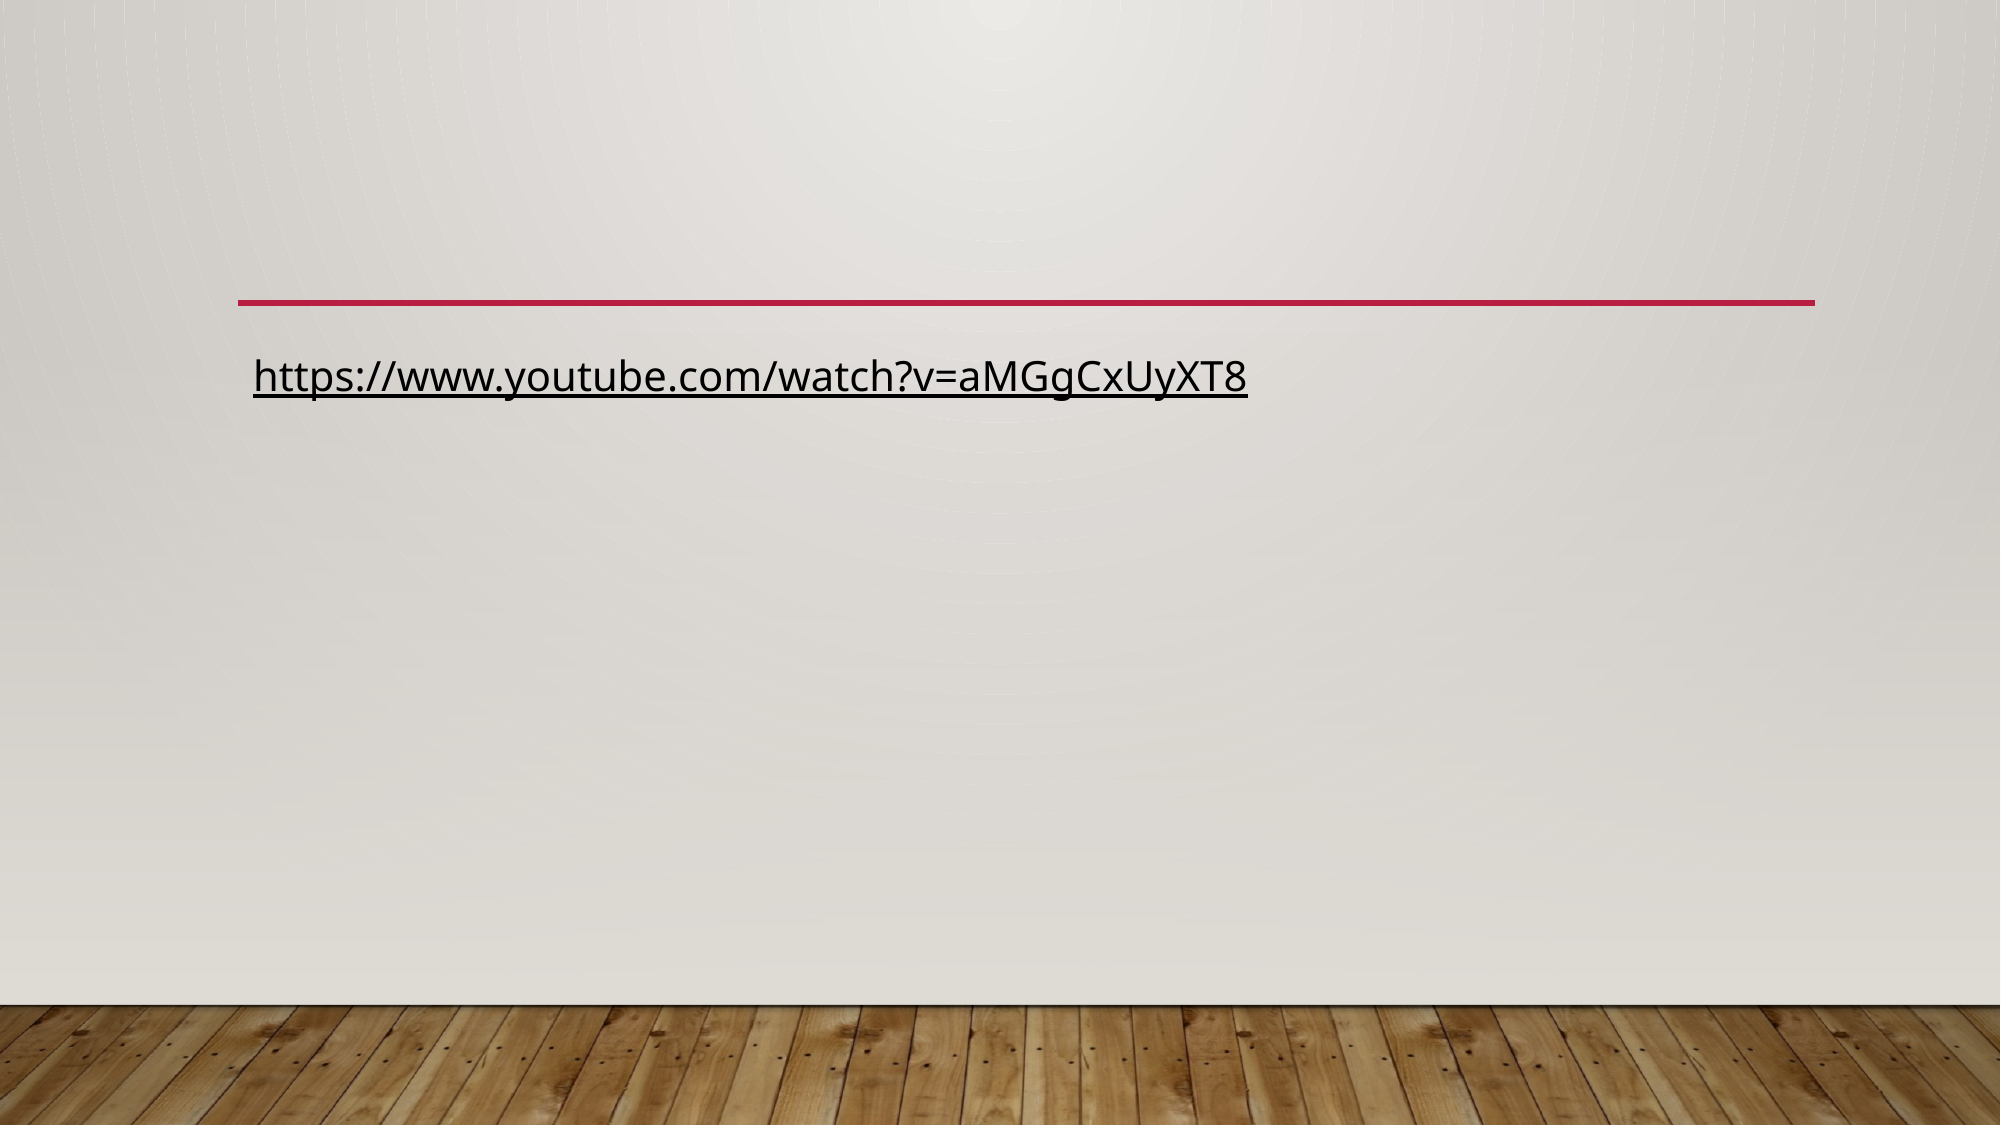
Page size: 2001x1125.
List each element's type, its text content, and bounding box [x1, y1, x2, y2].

picture [0, 1005, 2000, 1125]
list https://www.youtube.com/watch?v=aMGgCxUyXT8 [238, 330, 1814, 897]
